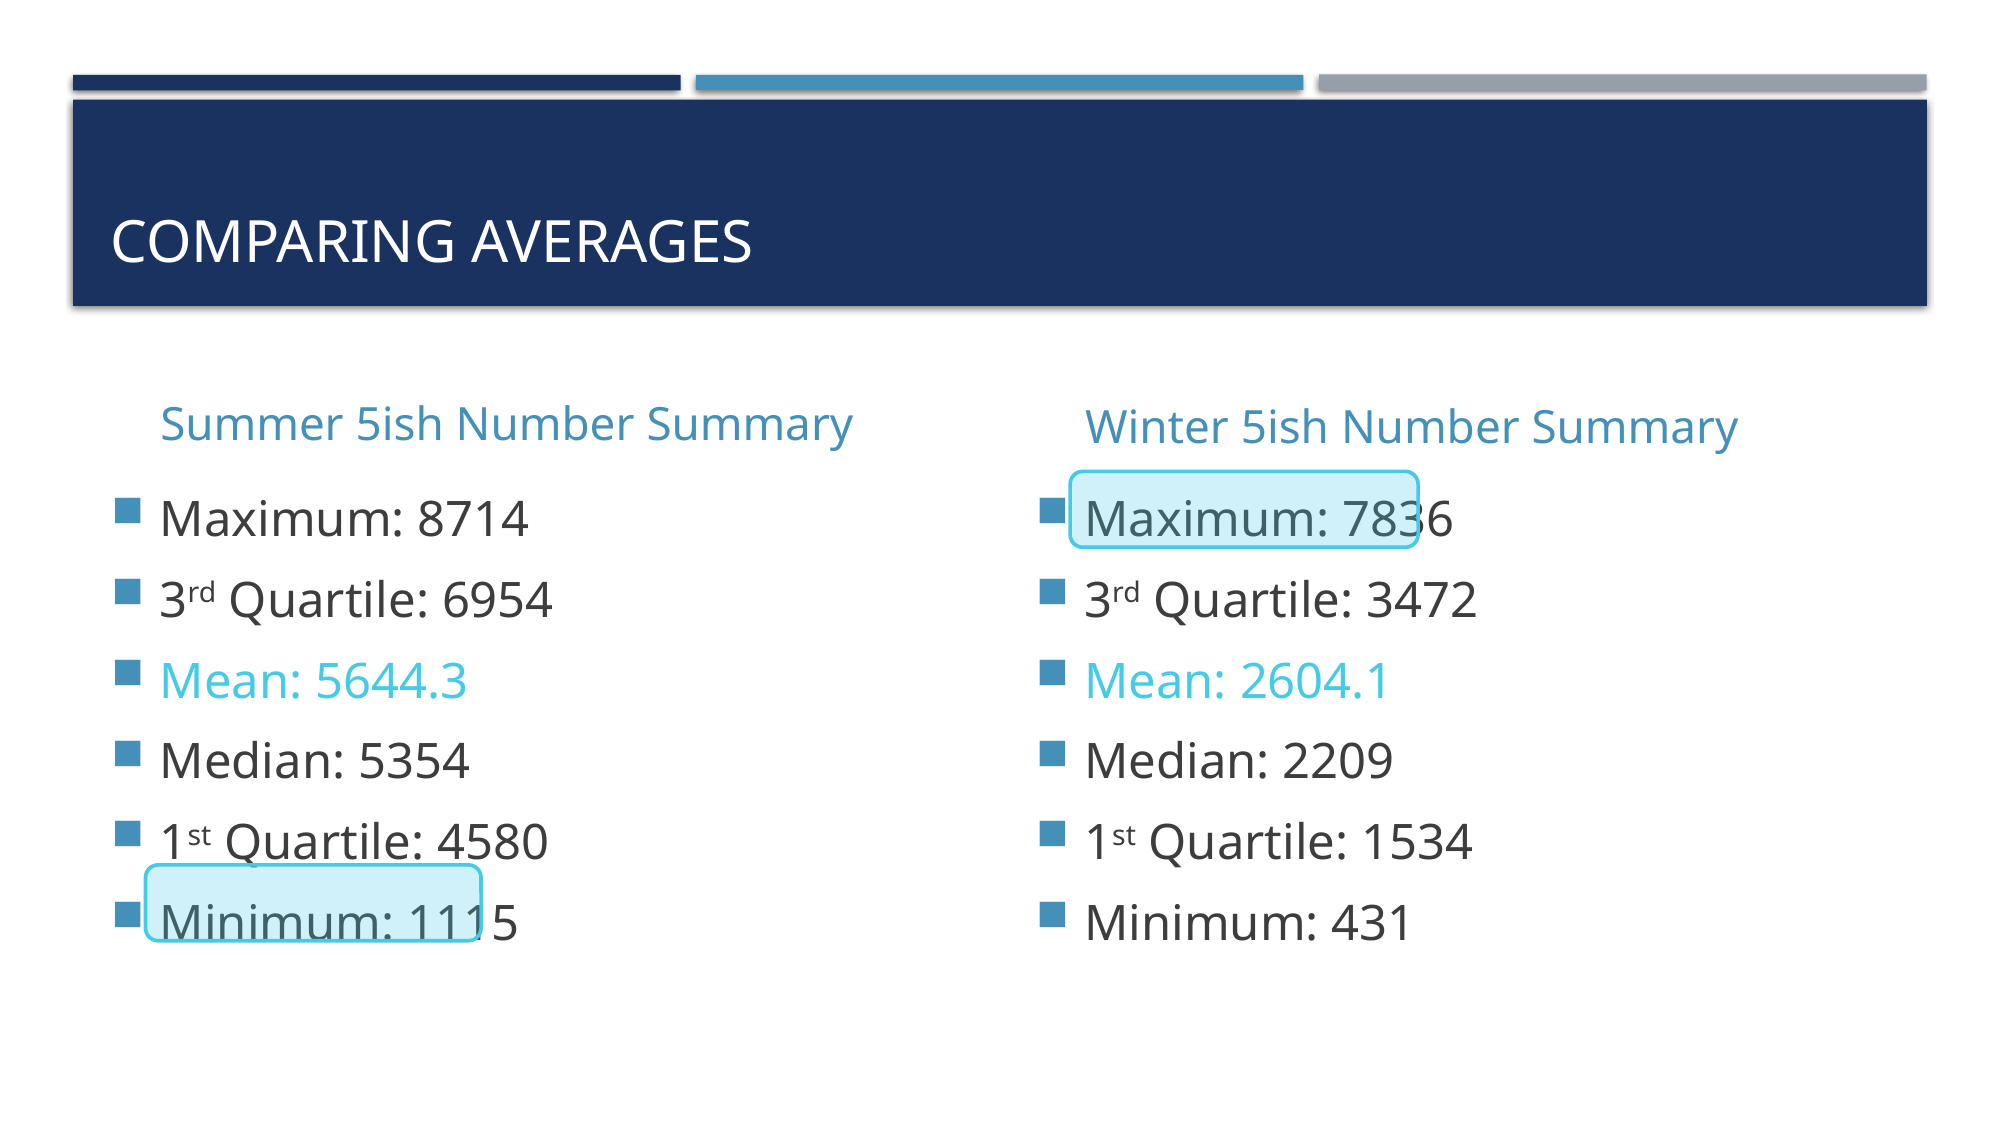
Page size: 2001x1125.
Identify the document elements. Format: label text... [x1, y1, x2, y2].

text_box [143, 863, 483, 943]
list Summer 5ish Number Summary [145, 369, 980, 458]
list Winter 5ish Number Summary [1070, 369, 1905, 460]
text_box [1068, 469, 1420, 550]
list Maximum: 8714 3rd Quartile: 6954 Mean: 5644.3 Median: 5354 1st Quartile: 4580 Minimum: 1115 [95, 479, 980, 962]
title Comparing Averages [95, 119, 1905, 282]
list Maximum: 7836 3rd Quartile: 3472 Mean: 2604.1 Median: 2209 1st Quartile: 1534 Minimum: 431 [1019, 479, 1905, 962]
